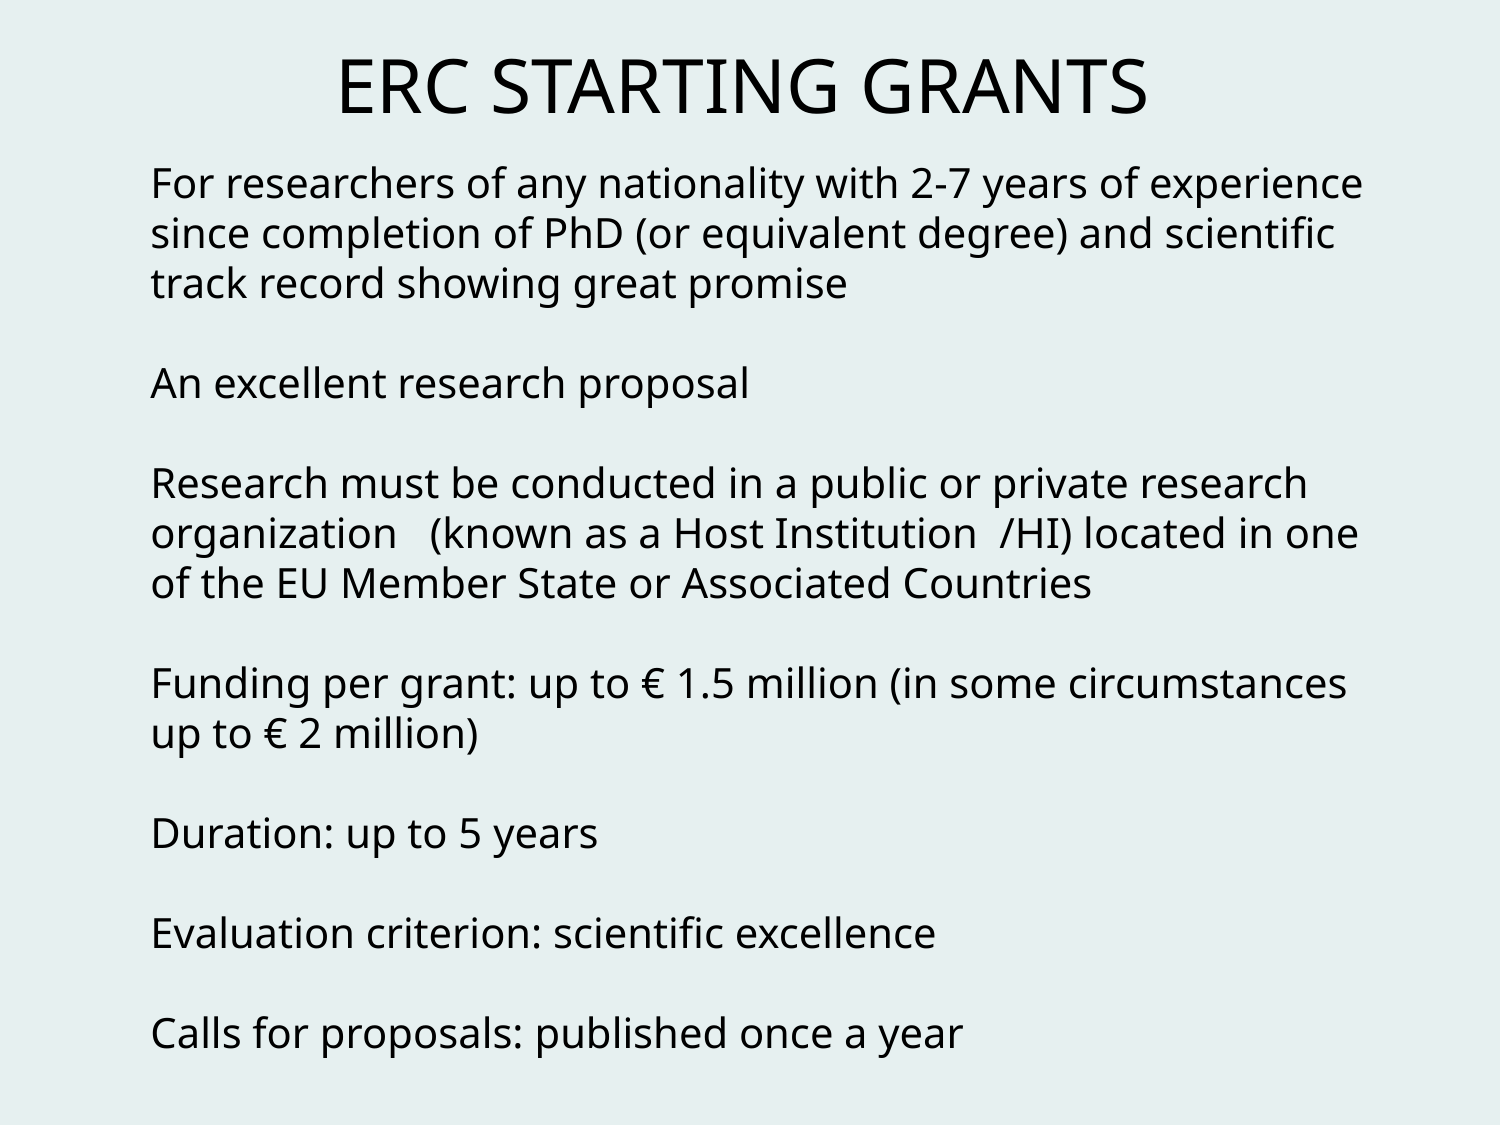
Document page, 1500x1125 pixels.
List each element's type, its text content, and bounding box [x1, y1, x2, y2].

text_box ERC STARTING GRANTS [320, 30, 1166, 136]
text_box For researchers of any nationality with 2-7 years of experience since completion of PhD (or equivalent degree) and scientific track record showing great promise An excellent research proposal Research must be conducted in a public or private research organization (known as a Host Institution /HI) located in one of the EU Member State or Associated Countries Funding per grant: up to € 1.5 million (in some circumstances up to € 2 million) Duration: up to 5 years Evaluation criterion: scientific excellence Calls for proposals: published once a year [135, 148, 1400, 1065]
